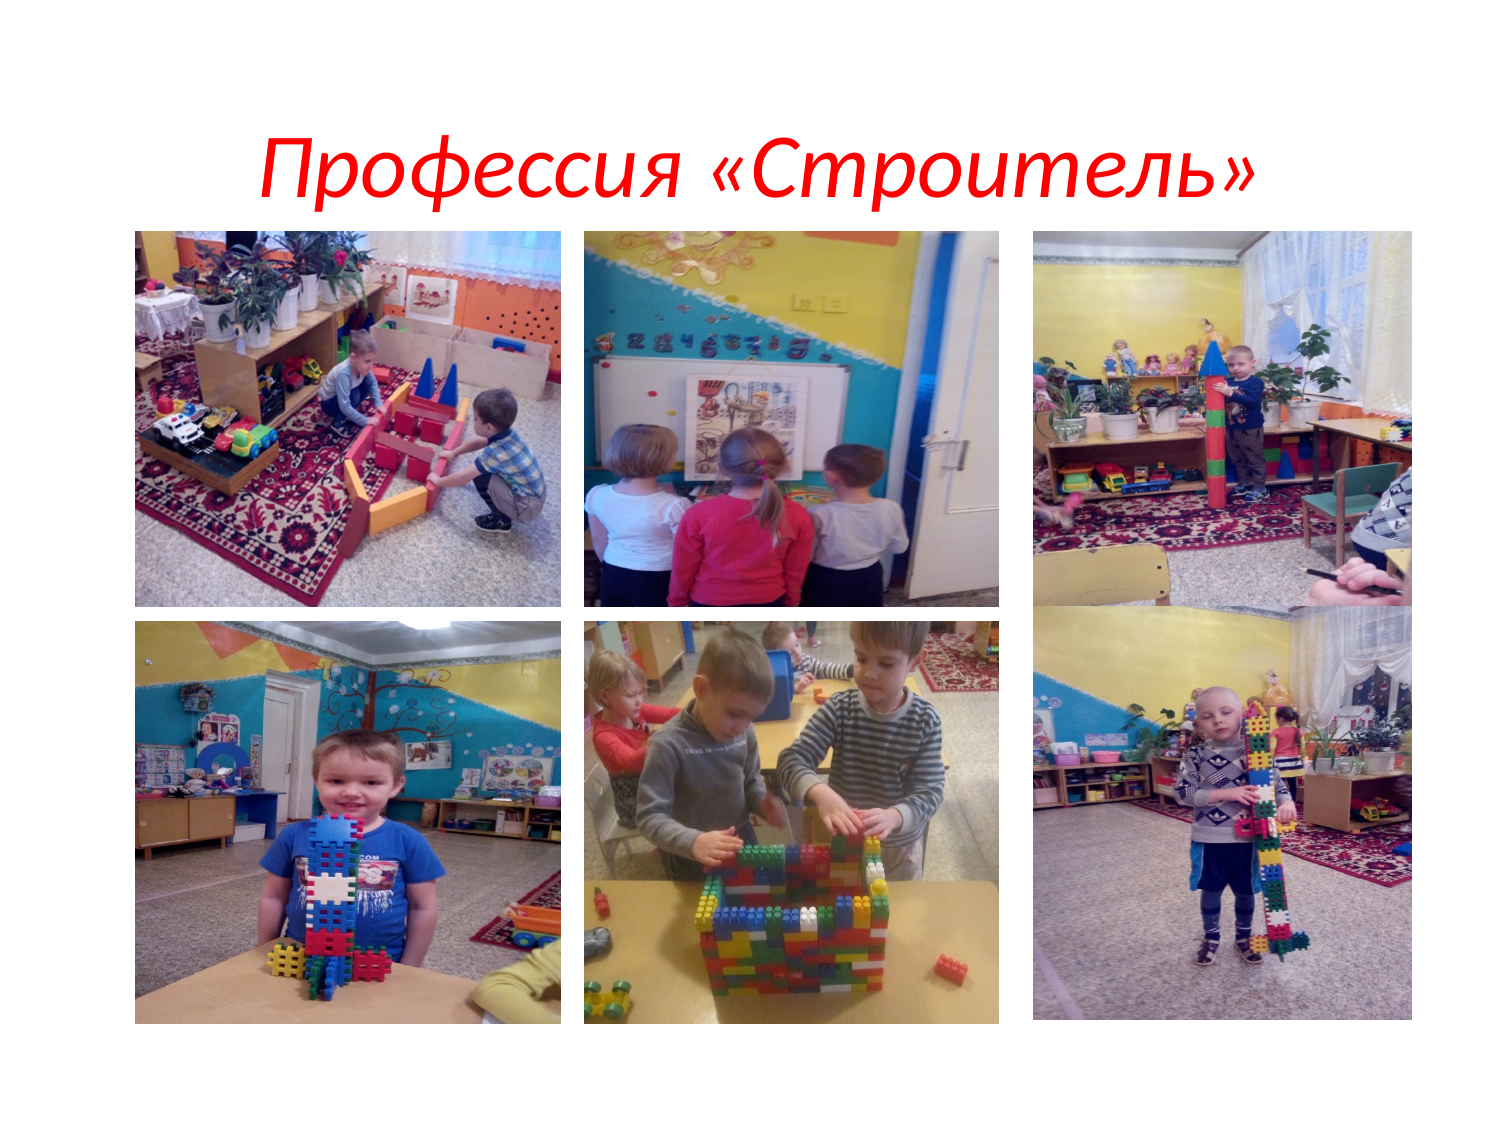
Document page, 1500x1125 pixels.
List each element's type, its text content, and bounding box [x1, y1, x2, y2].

picture [1033, 231, 1412, 1020]
title Профессия «Строитель» [75, 90, 1425, 233]
picture [135, 231, 562, 607]
picture [135, 621, 562, 1024]
picture [584, 621, 999, 1024]
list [584, 231, 999, 607]
